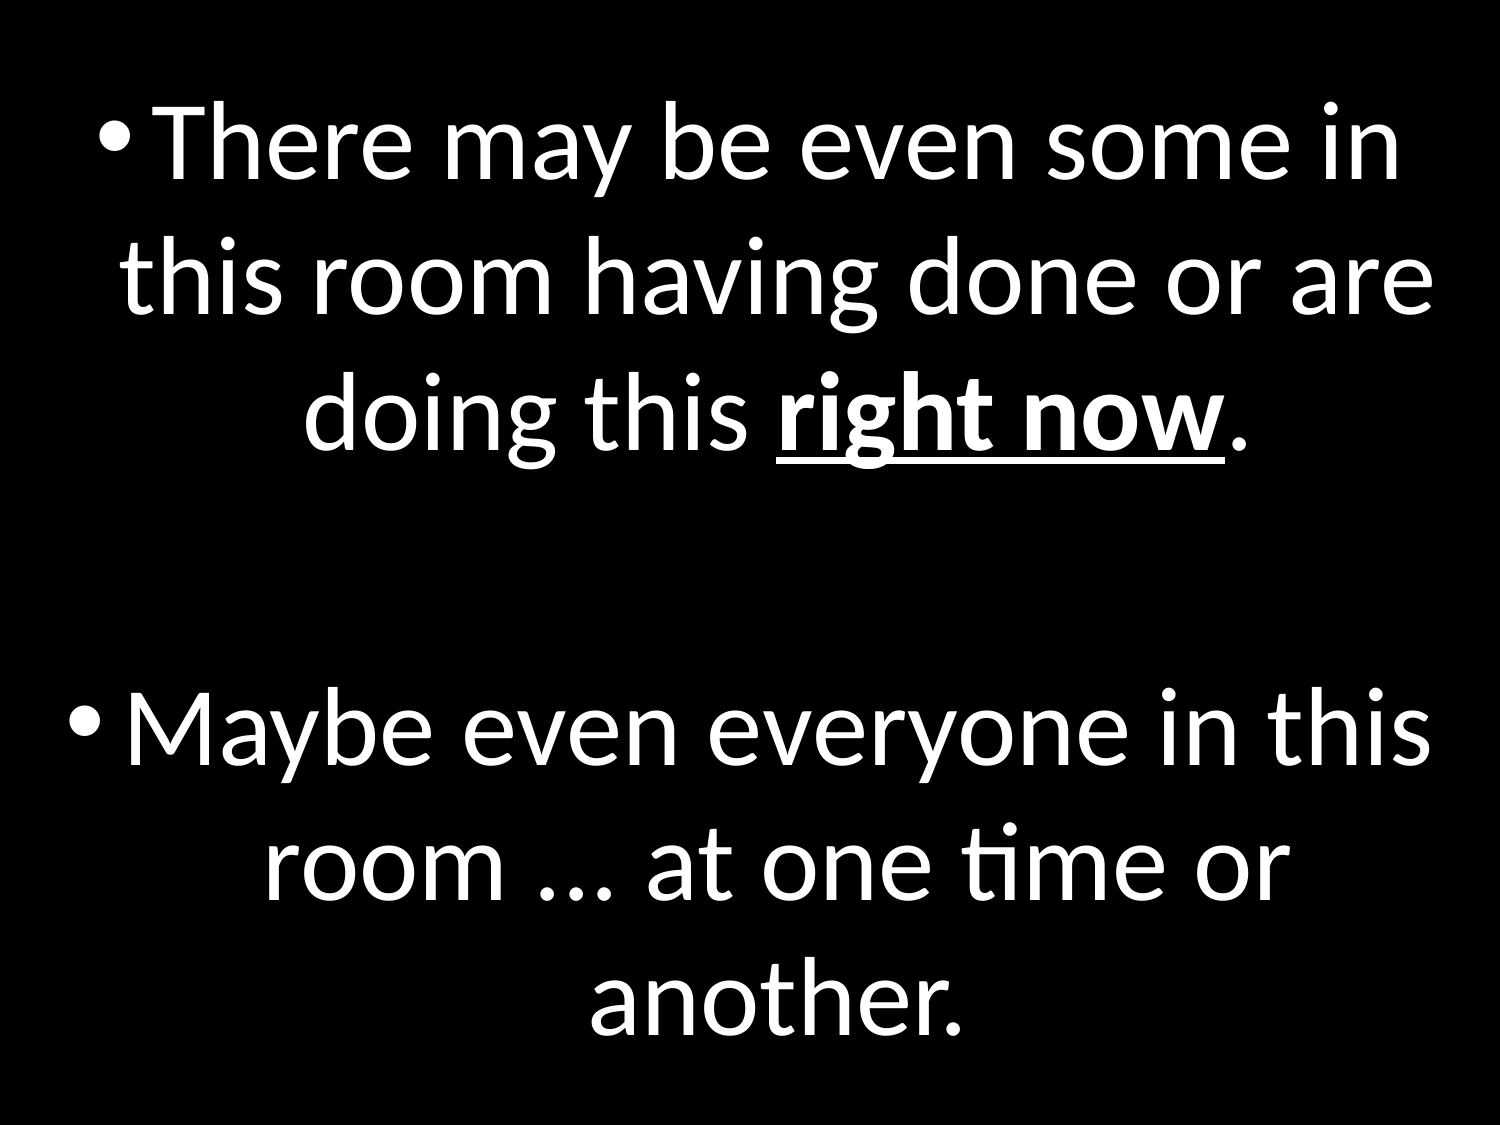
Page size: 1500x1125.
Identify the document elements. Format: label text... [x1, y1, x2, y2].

list There may be even some in this room having done or are doing this right now. Maybe even everyone in this room ... at one time or another. [12, 24, 1488, 1100]
